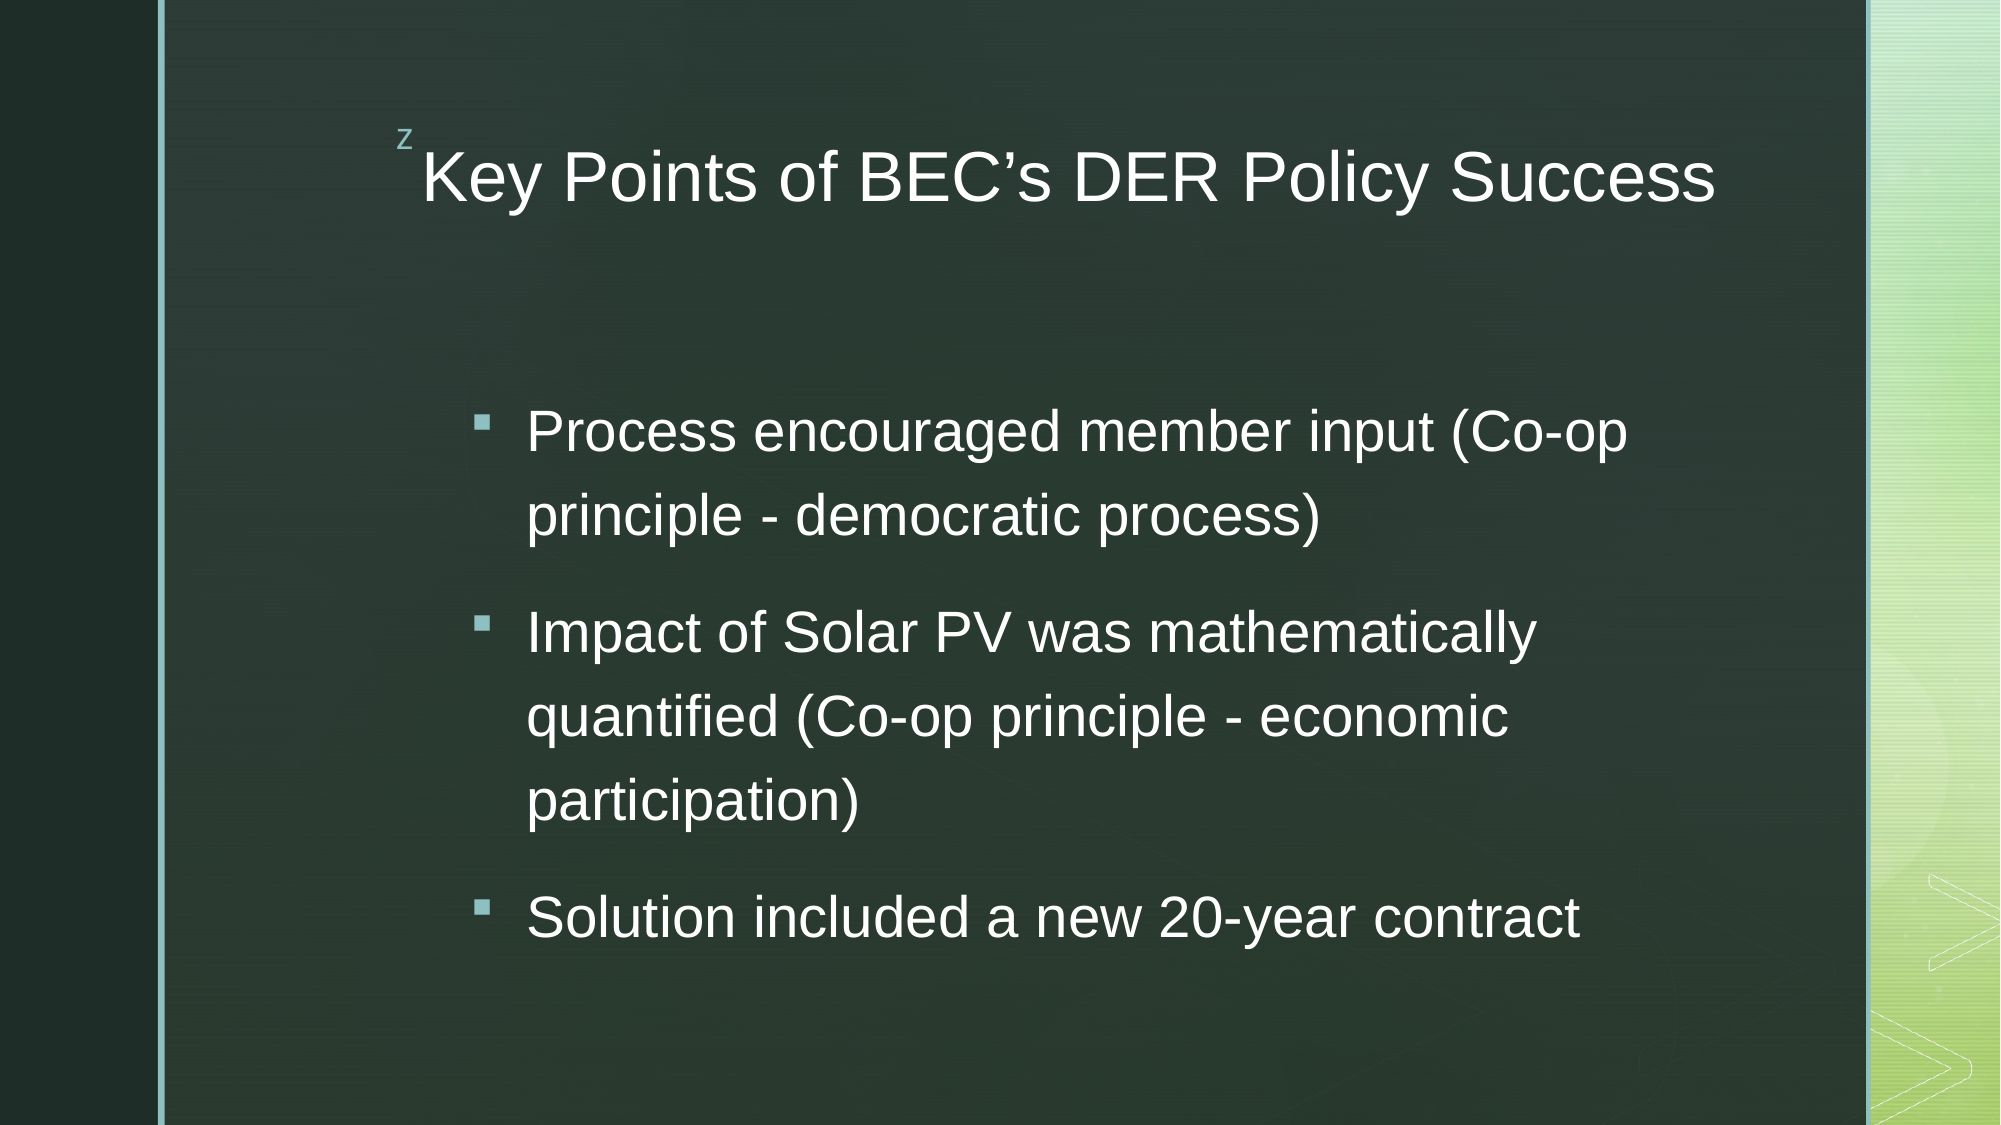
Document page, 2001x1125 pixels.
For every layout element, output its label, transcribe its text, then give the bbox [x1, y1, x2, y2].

picture [1871, 0, 2001, 1125]
title Key Points of BEC’s DER Policy Success [389, 132, 1734, 310]
list Process encouraged member input (Co-op principle - democratic process) Impact of Solar PV was mathematically quantified (Co-op principle - economic participation) Solution included a new 20-year contract [454, 336, 1734, 993]
